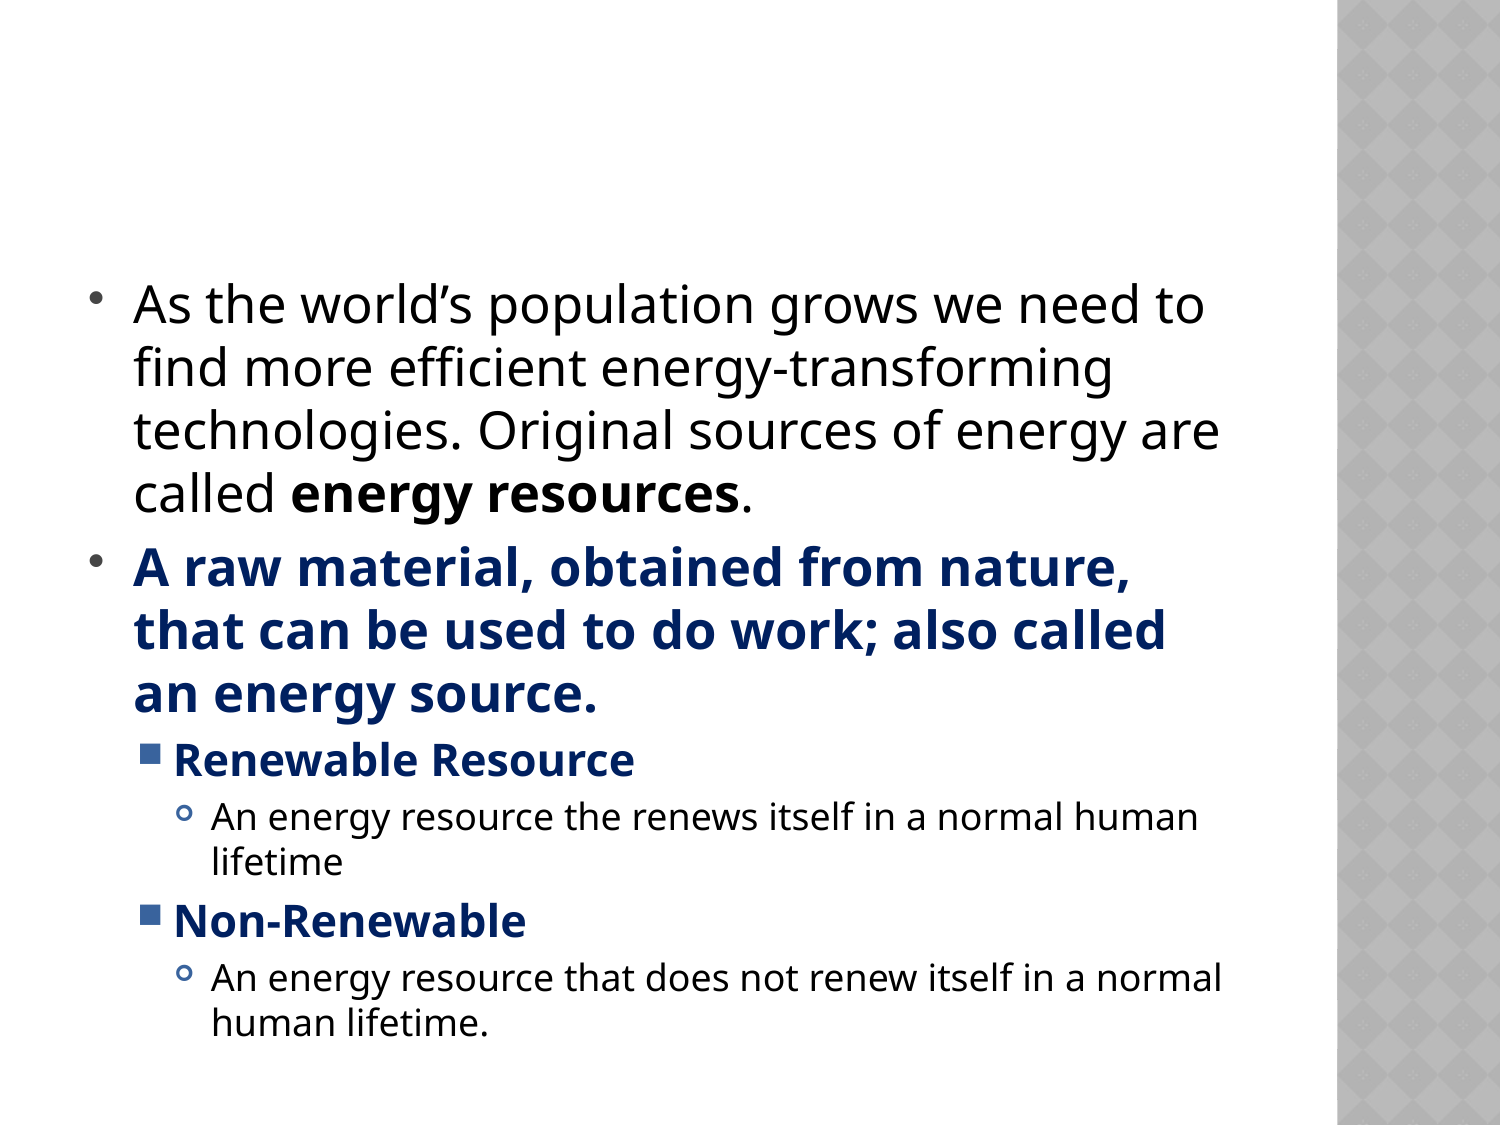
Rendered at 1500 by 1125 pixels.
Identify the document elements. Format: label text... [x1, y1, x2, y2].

list As the world’s population grows we need to find more efficient energy-transforming technologies. Original sources of energy are called energy resources. A raw material, obtained from nature, that can be used to do work; also called an energy source. Renewable Resource An energy resource the renews itself in a normal human lifetime Non-Renewable An energy resource that does not renew itself in a normal human lifetime. [75, 264, 1263, 1059]
